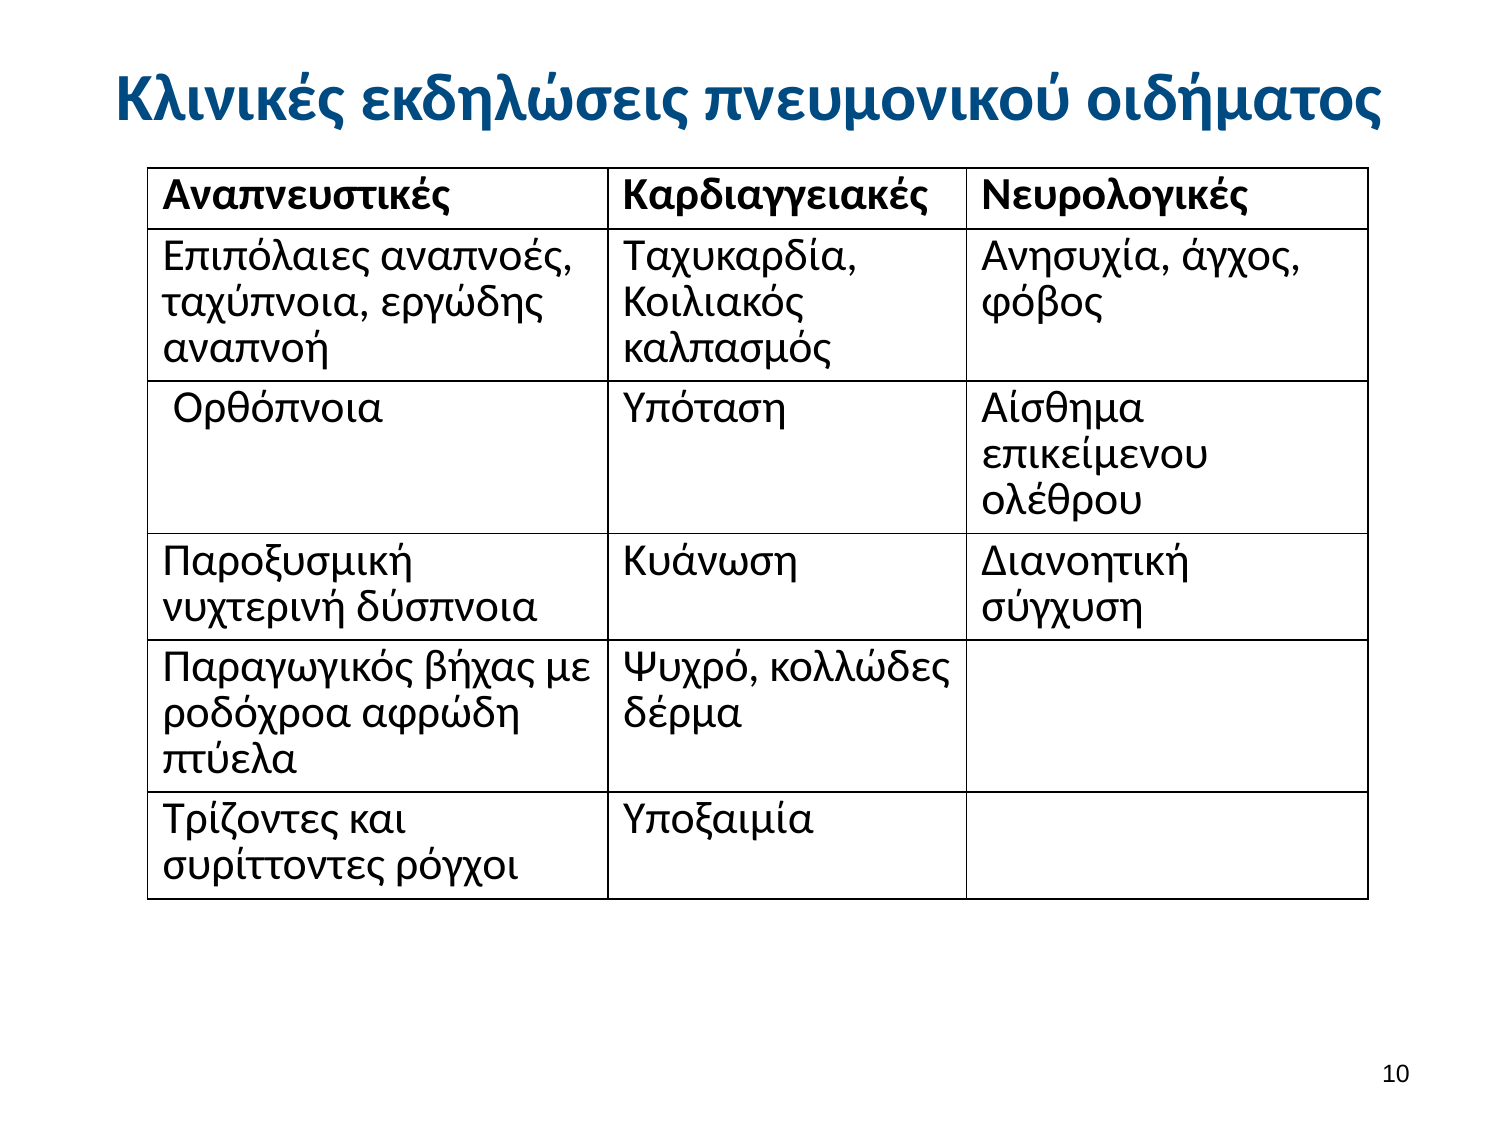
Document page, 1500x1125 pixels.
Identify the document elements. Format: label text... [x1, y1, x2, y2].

table_cell Επιπόλαιες αναπνοές, ταχύπνοια, εργώδης αναπνοή [148, 230, 607, 380]
table_cell Τρίζοντες και συρίττοντες ρόγχοι [148, 793, 607, 898]
title Κλινικές εκδηλώσεις πνευμονικού οιδήματος [0, 19, 1500, 169]
table_cell Αίσθημα επικείμενου ολέθρου [967, 382, 1367, 533]
table_header Καρδιαγγειακές [609, 169, 966, 228]
table_cell Ορθόπνοια [148, 382, 607, 533]
table_cell Ψυχρό, κολλώδες δέρμα [609, 641, 966, 791]
table_cell Ανησυχία, άγχος, φόβος [967, 230, 1367, 380]
table_cell [967, 641, 1367, 791]
table_header Αναπνευστικές [148, 169, 607, 228]
table_cell Υπόταση [609, 382, 966, 533]
table_header Νευρολογικές [967, 169, 1367, 228]
table_cell Ταχυκαρδία, Κοιλιακός καλπασμός [609, 230, 966, 380]
table_cell Κυάνωση [609, 534, 966, 639]
table_cell Διανοητική σύγχυση [967, 534, 1367, 639]
table_cell Παραγωγικός βήχας με ροδόχροα αφρώδη πτύελα [148, 641, 607, 791]
table_cell [967, 793, 1367, 898]
table_cell Παροξυσμική νυχτερινή δύσπνοια [148, 534, 607, 639]
slide_number 9 [1074, 1042, 1425, 1103]
table_cell Υποξαιμία [609, 793, 966, 898]
